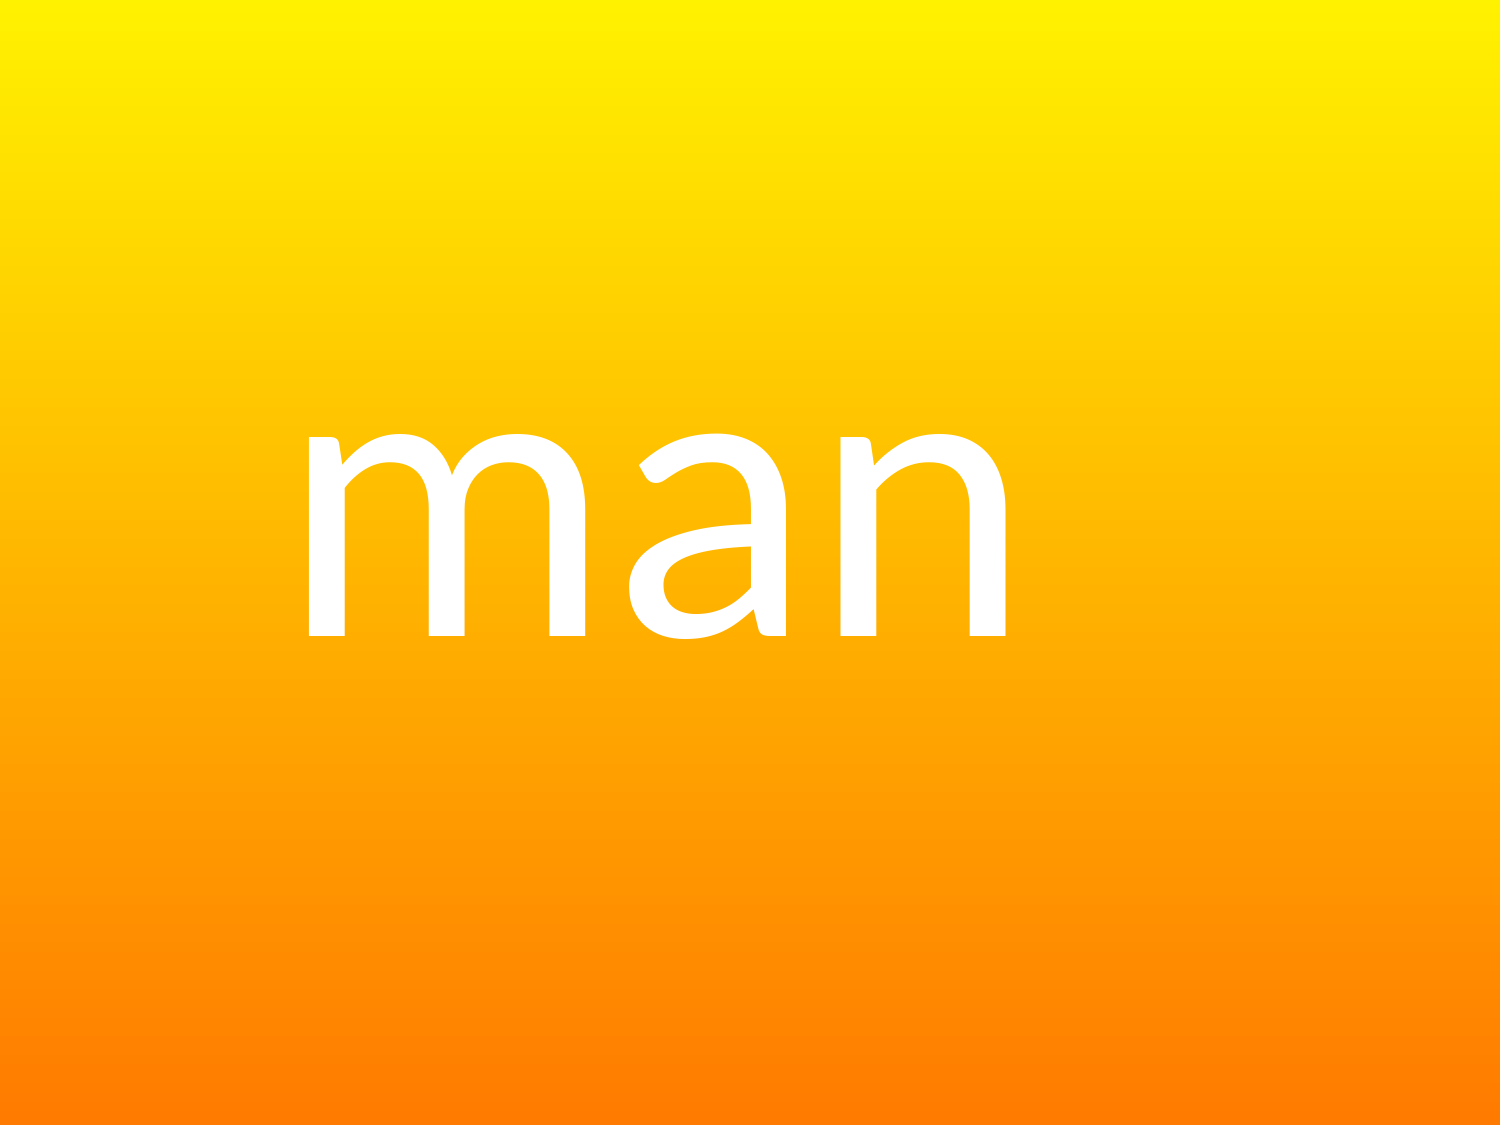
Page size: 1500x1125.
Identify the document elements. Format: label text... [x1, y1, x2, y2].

title man [112, 349, 1388, 591]
